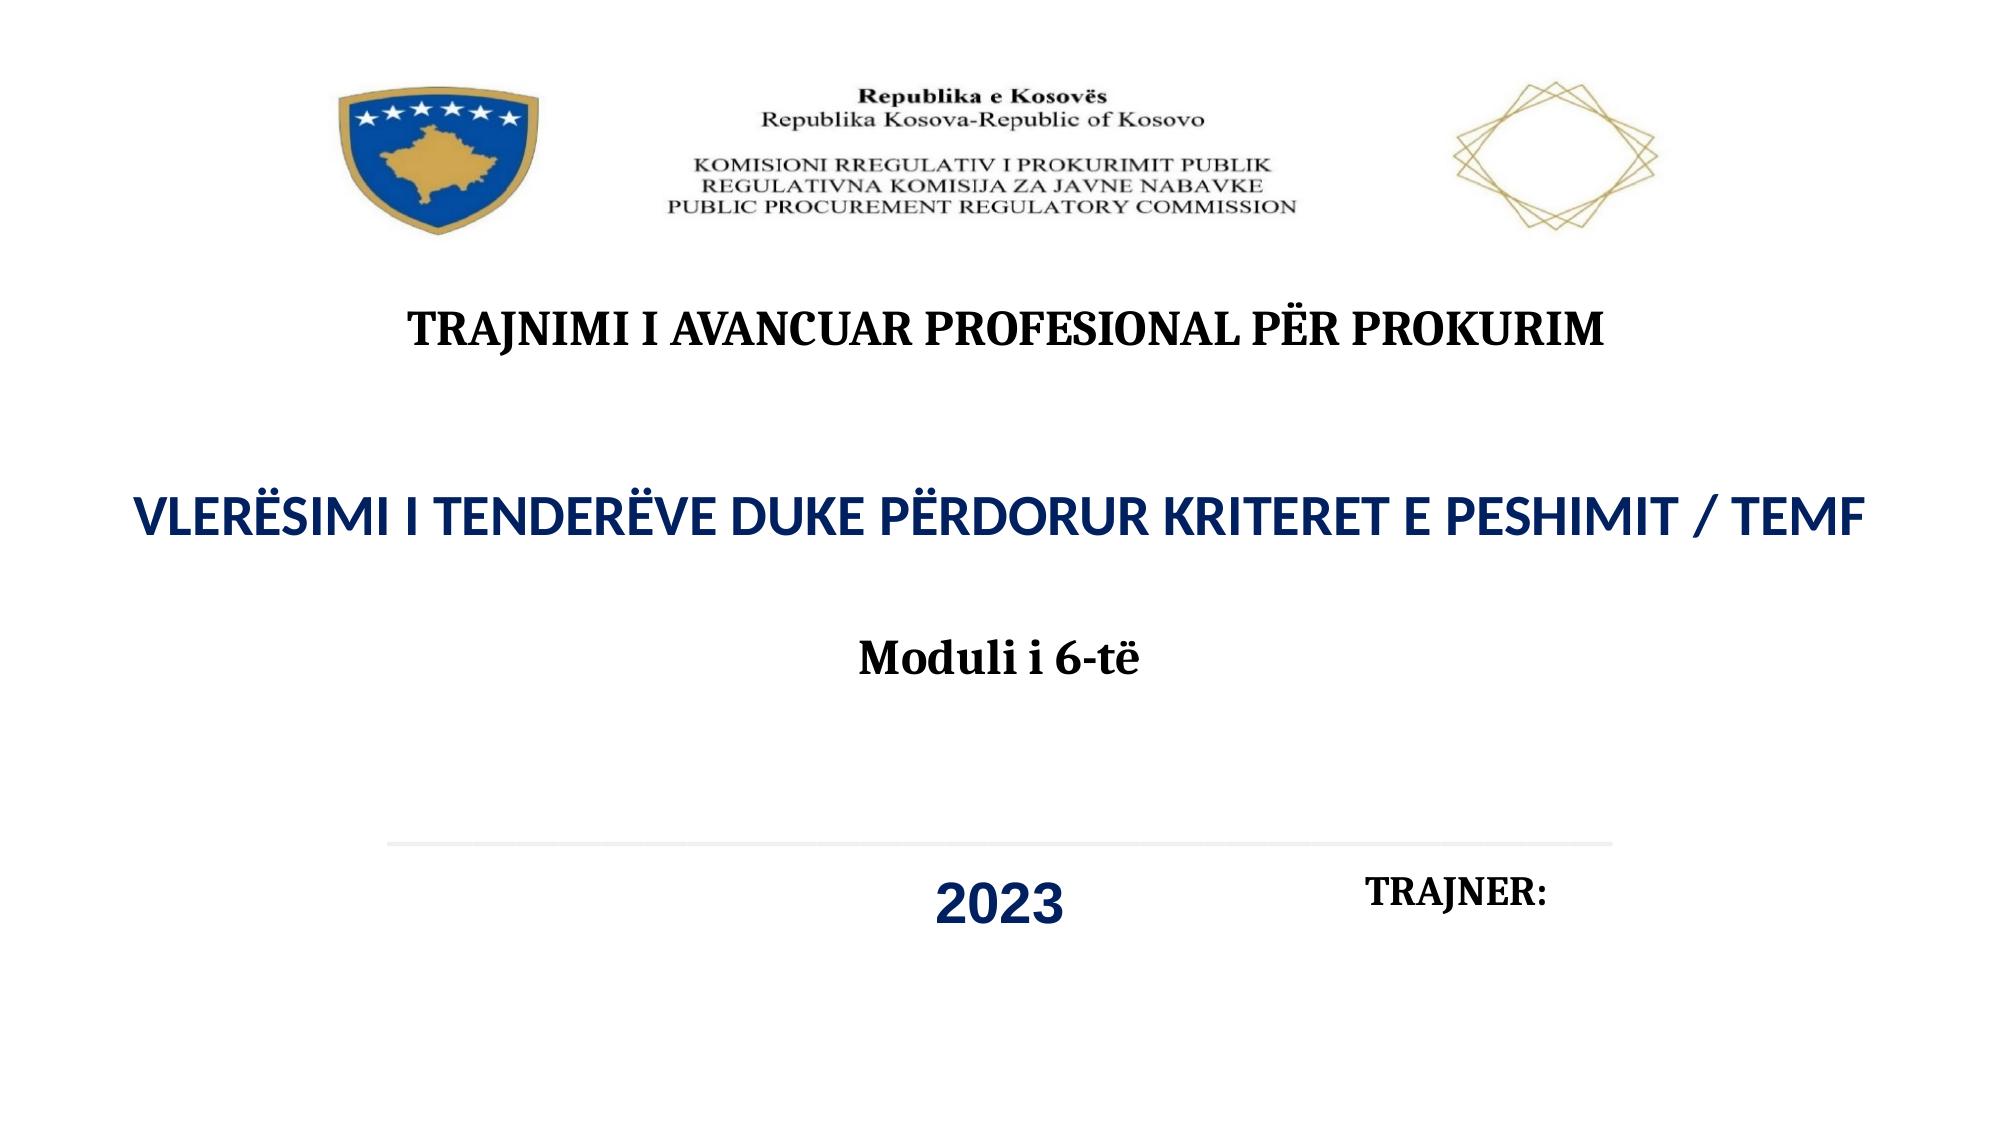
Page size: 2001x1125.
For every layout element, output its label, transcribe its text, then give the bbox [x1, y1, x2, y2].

list TRAJNIMI I AVANCUAR PROFESIONAL PËR PROKURIM VLERËSIMI I TENDERËVE DUKE PËRDORUR KRITERET E PESHIMIT / TEMF IKIMI SOCIAL Moduli i 6-të _________________________________________________________ 2023 [0, 287, 2000, 1061]
picture [312, 72, 1675, 242]
text_box TRAJNER: [1175, 856, 1738, 980]
